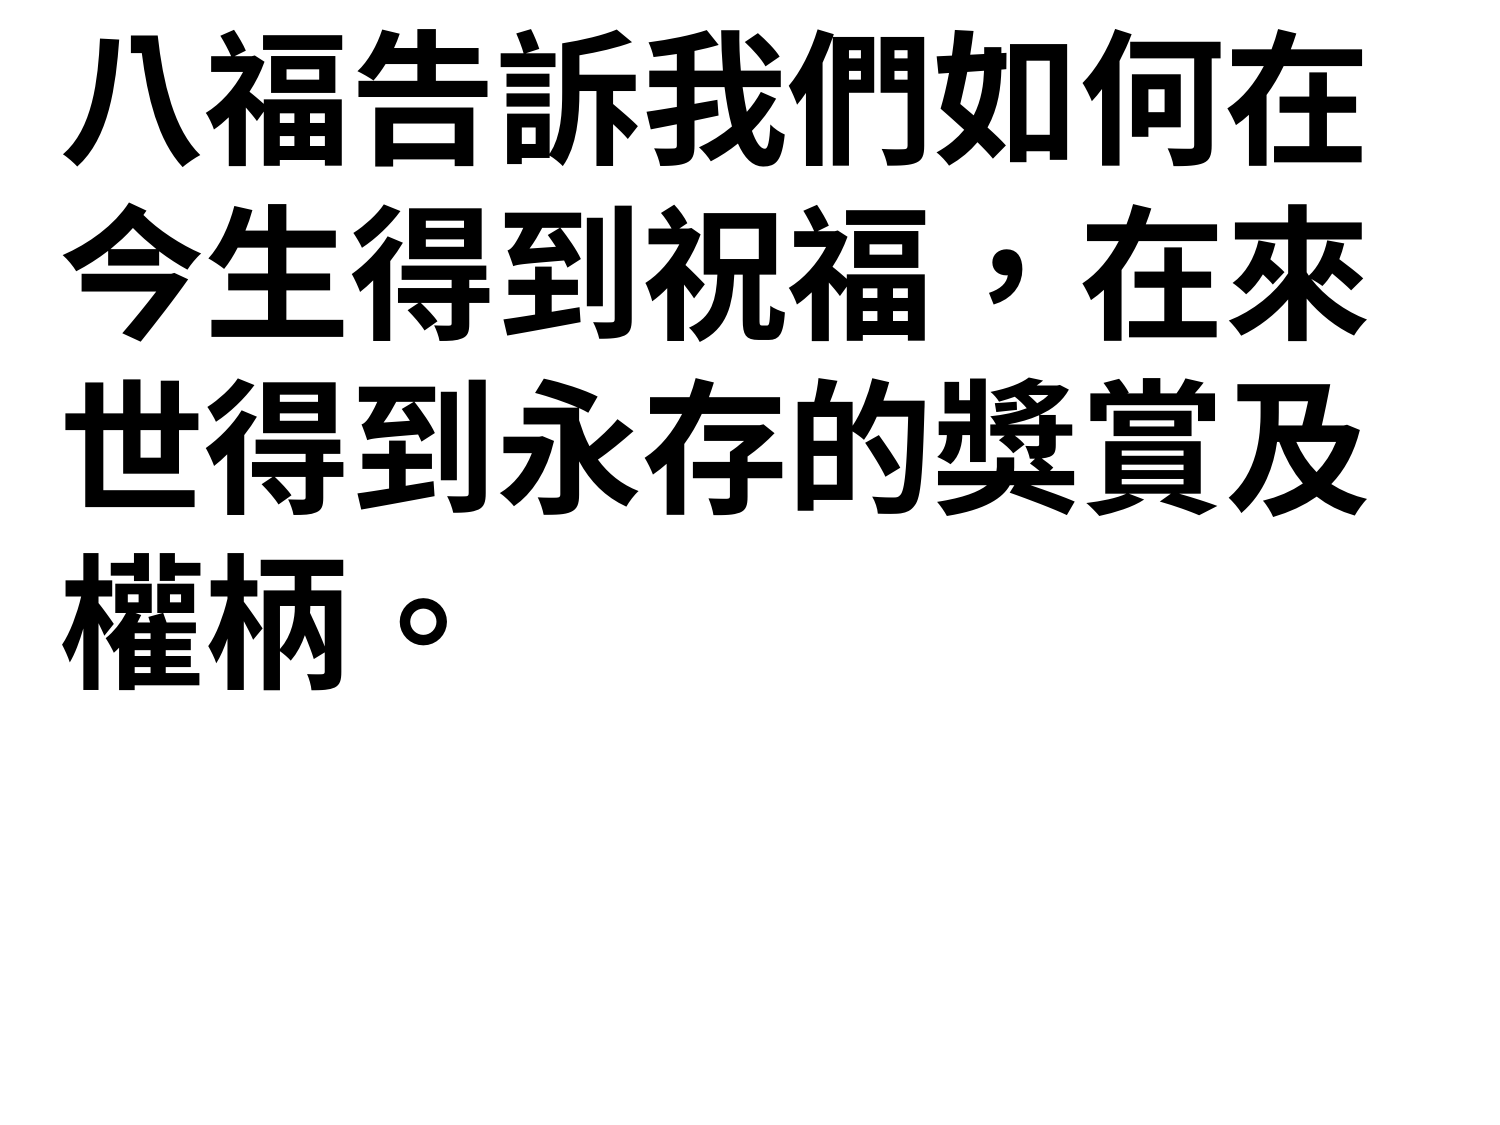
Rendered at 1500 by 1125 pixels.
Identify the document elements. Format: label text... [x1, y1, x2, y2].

text_box 八福告訴我們如何在今生得到祝福，在來世得到永存的獎賞及權柄。 [44, 0, 1456, 715]
